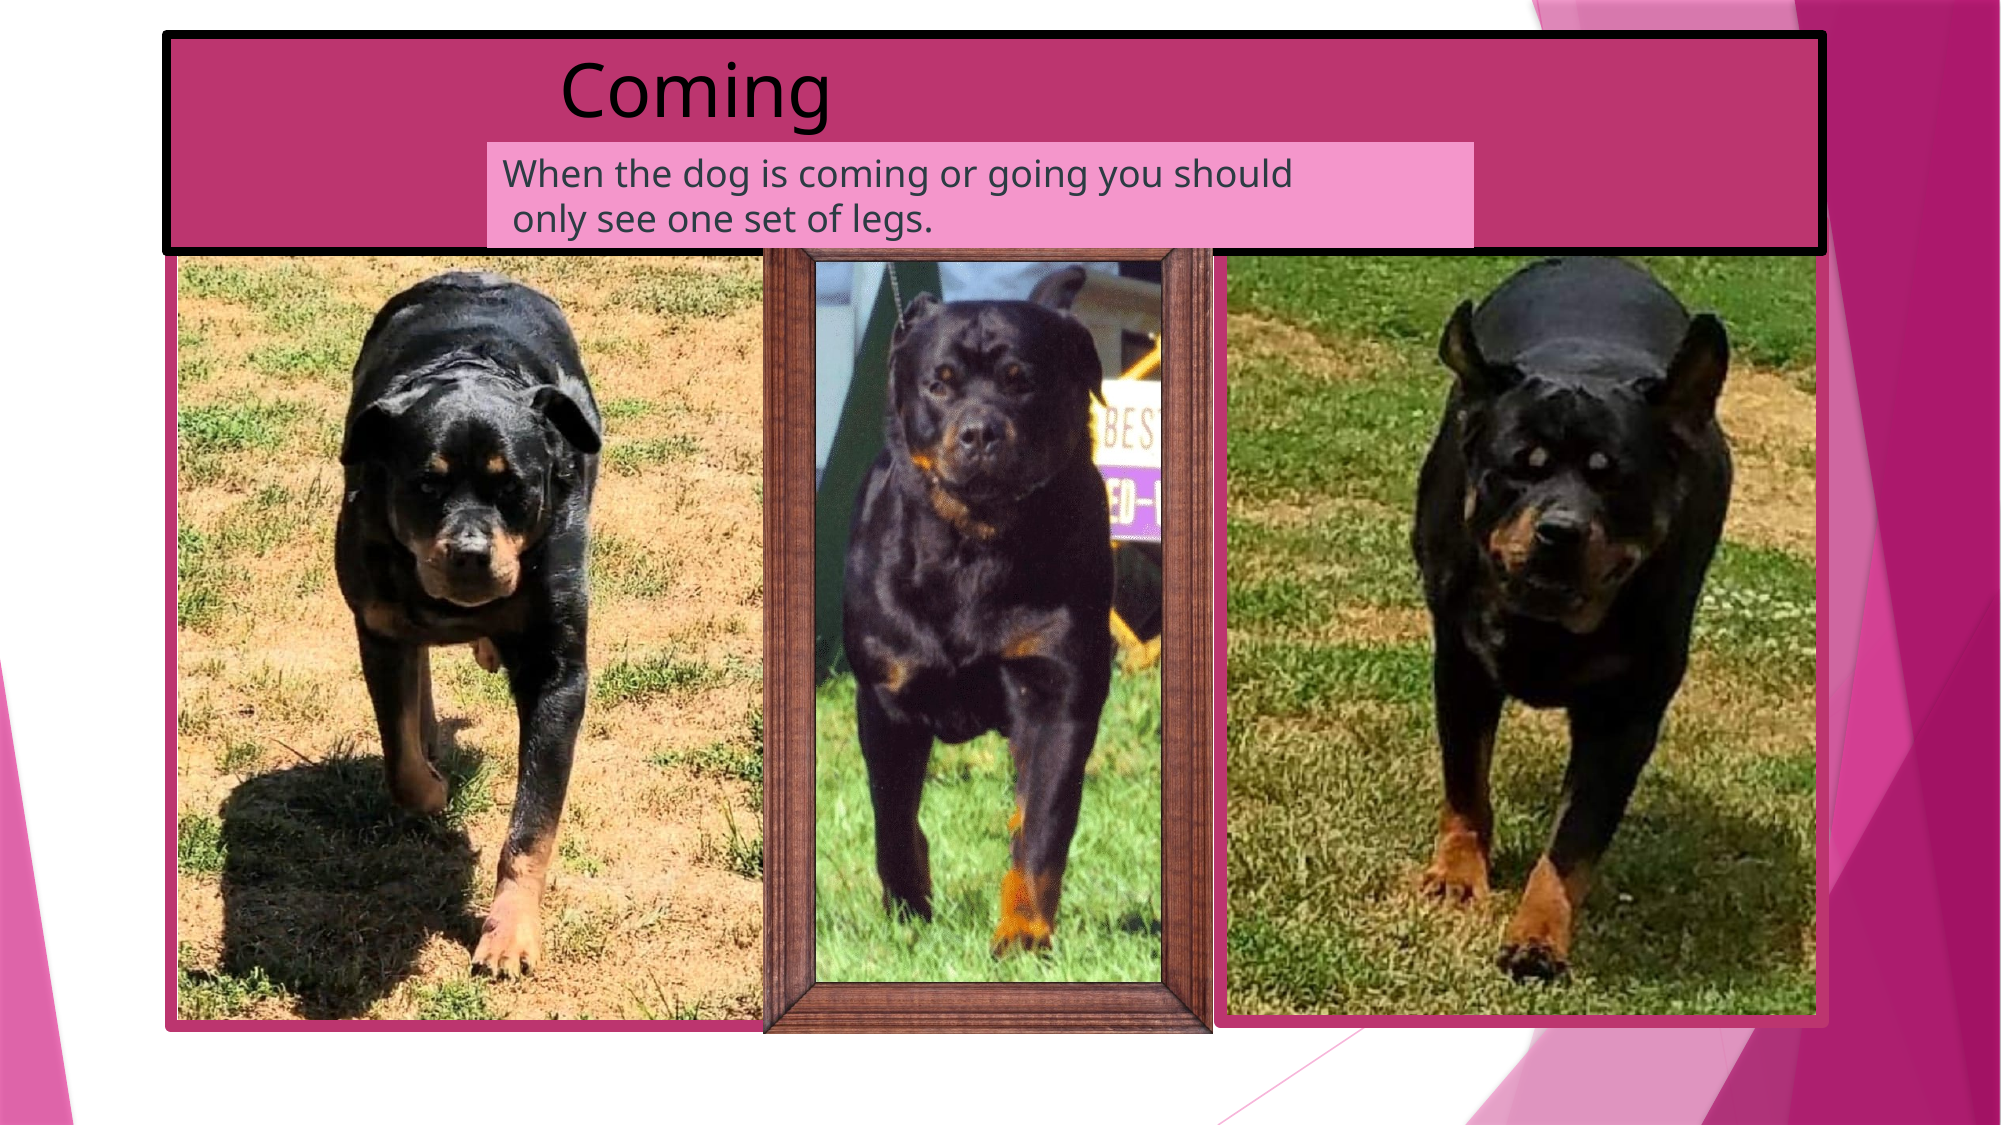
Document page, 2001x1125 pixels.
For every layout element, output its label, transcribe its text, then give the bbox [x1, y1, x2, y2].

picture [1226, 227, 1818, 1016]
picture [176, 208, 1214, 1035]
text_box [165, 33, 1824, 253]
text_box When the dog is coming or going you should only see one set of legs. [487, 142, 1474, 248]
title Coming [195, 34, 1198, 222]
